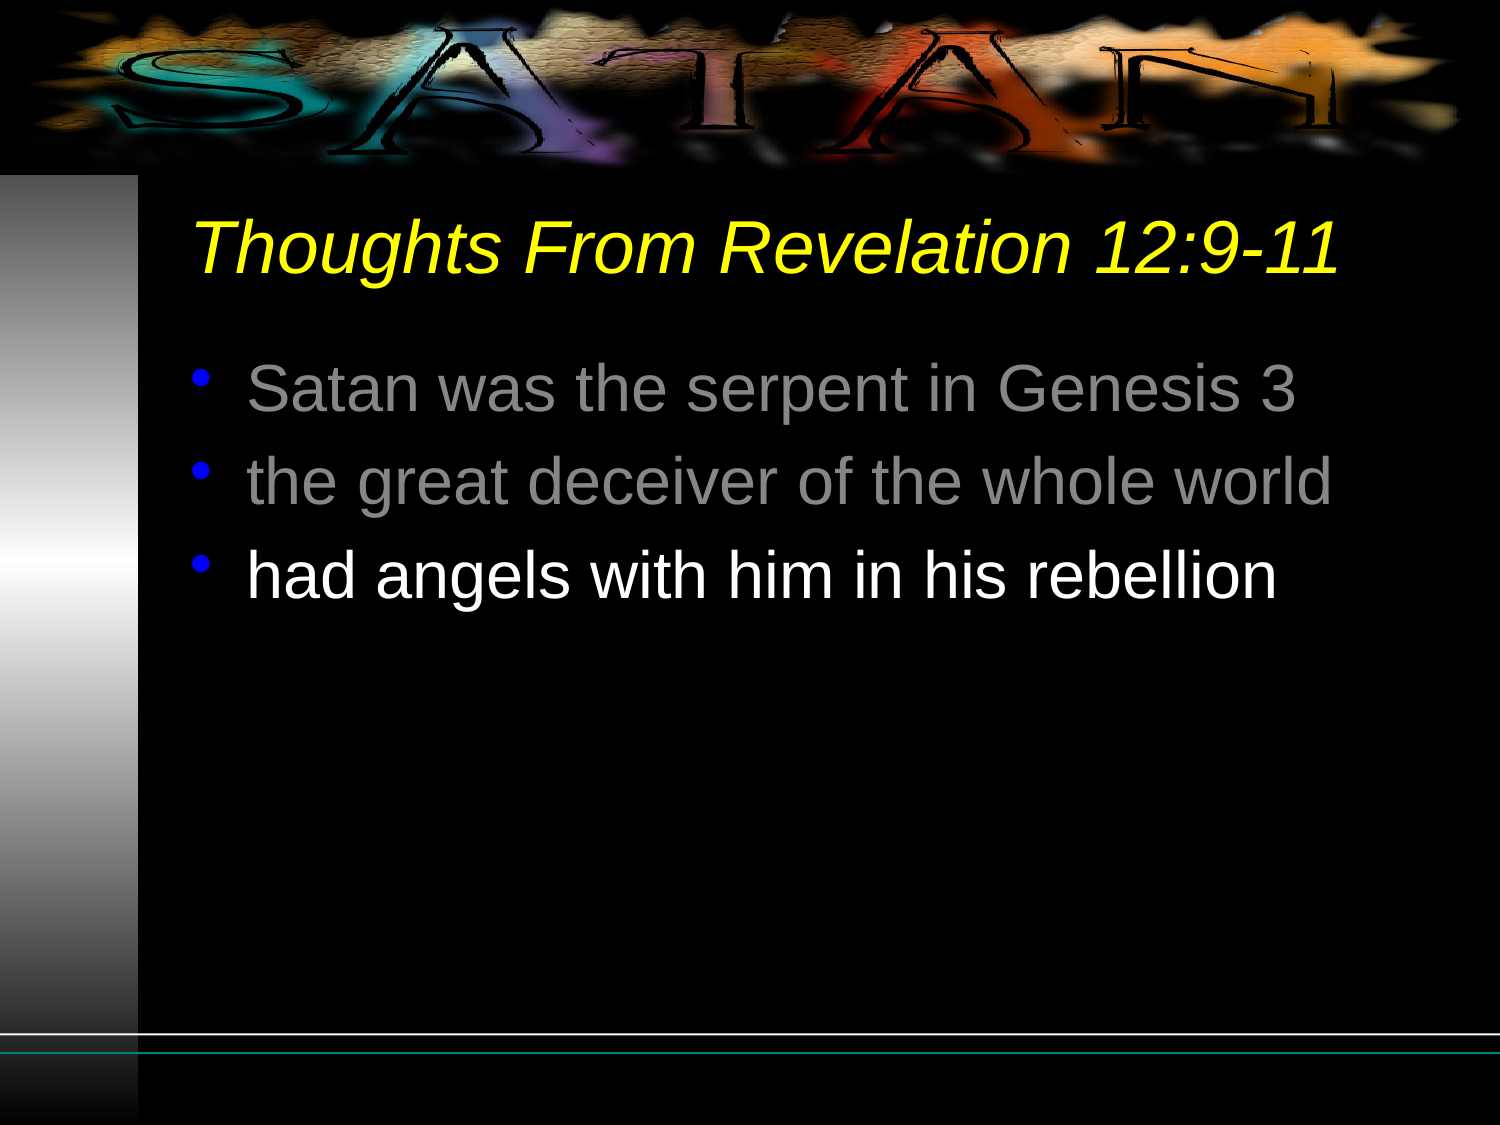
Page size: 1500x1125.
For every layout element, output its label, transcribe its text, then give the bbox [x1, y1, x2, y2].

list Satan was the serpent in Genesis 3 the great deceiver of the whole world had angels with him in his rebellion [174, 337, 1500, 1076]
title Thoughts From Revelation 12:9-11 [174, 149, 1451, 337]
picture [0, 0, 1500, 175]
